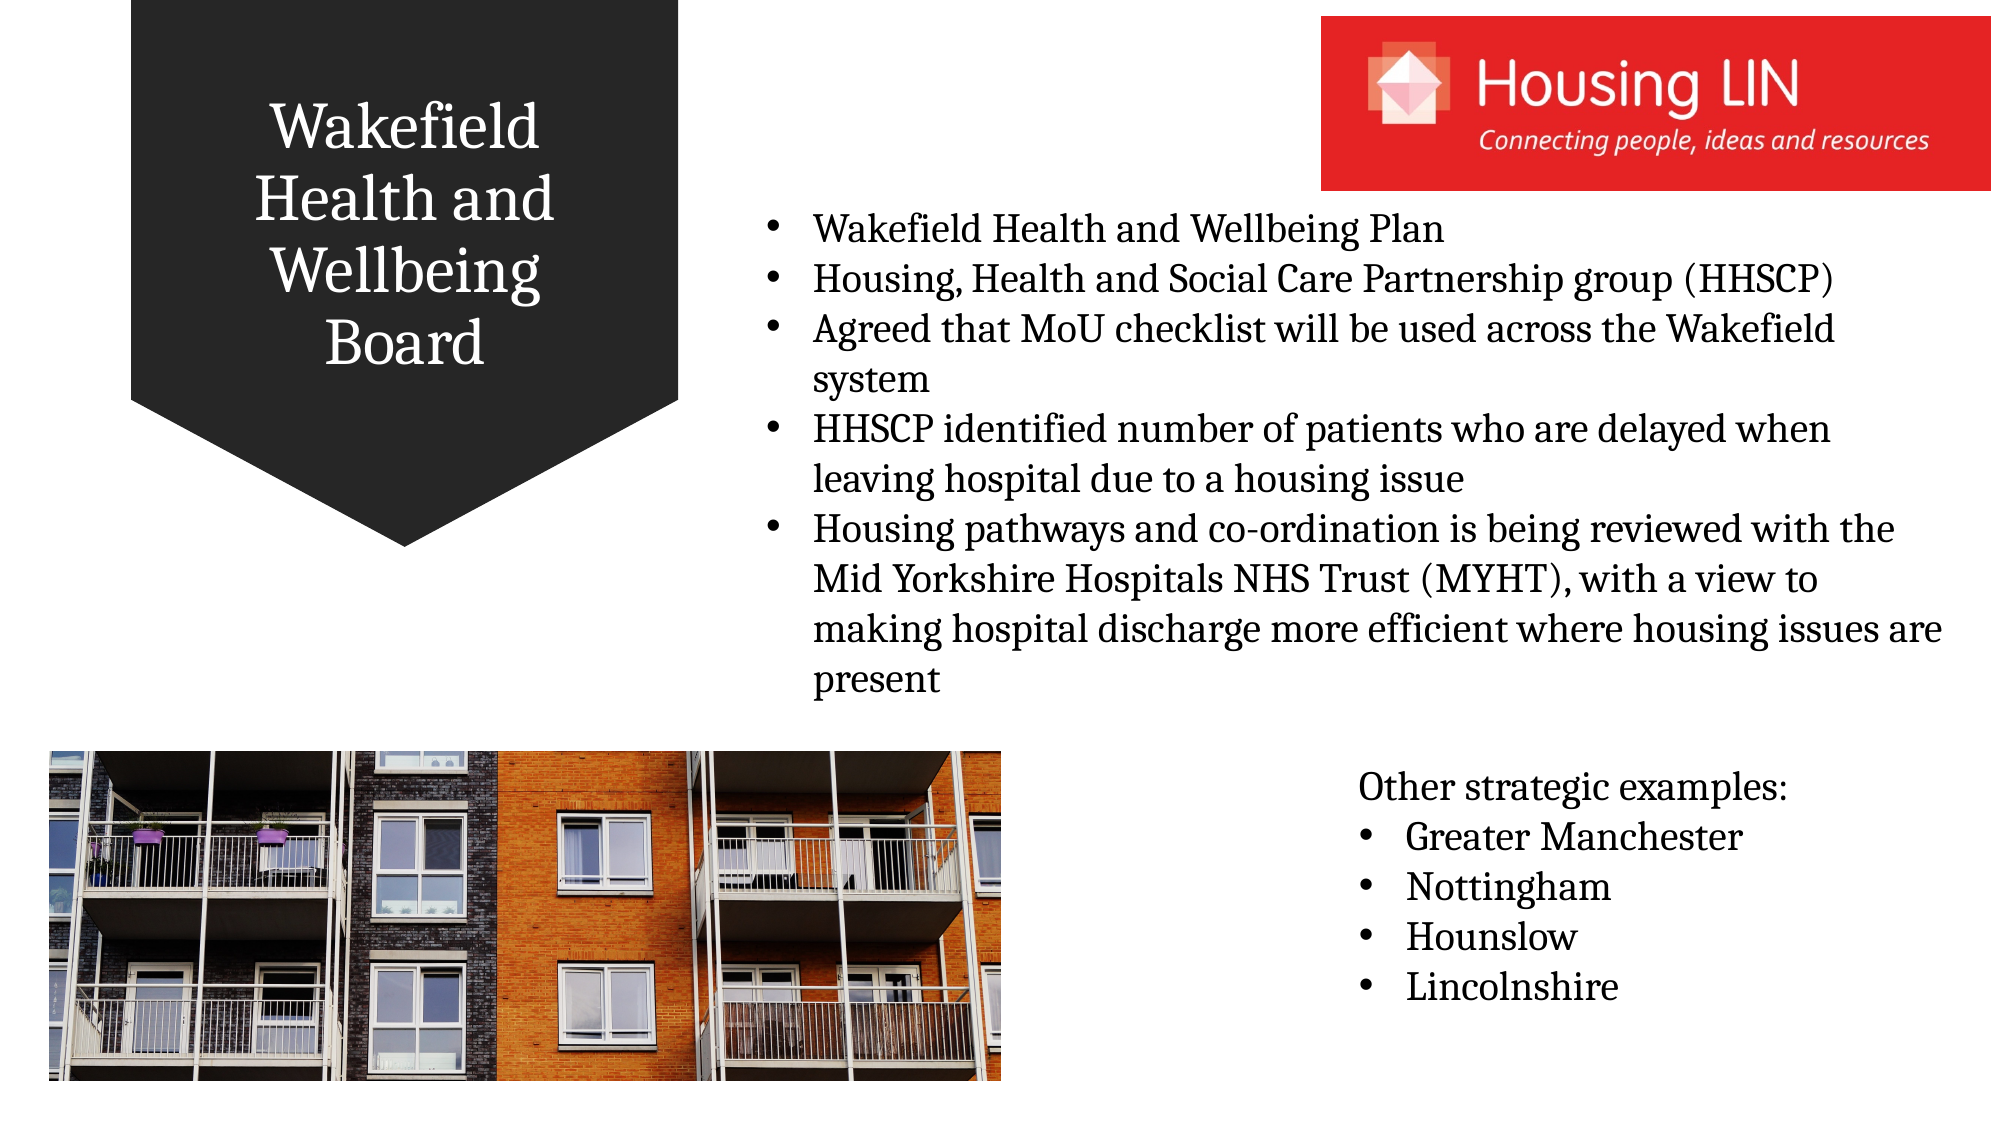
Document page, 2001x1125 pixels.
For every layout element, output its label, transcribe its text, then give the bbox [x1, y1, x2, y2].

picture [1321, 15, 1992, 192]
text_box Wakefield Health and Wellbeing Plan Housing, Health and Social Care Partnership group (HHSCP) Agreed that MoU checklist will be used across the Wakefield system HHSCP identified number of patients who are delayed when leaving hospital due to a housing issue Housing pathways and co-ordination is being reviewed with the Mid Yorkshire Hospitals NHS Trust (MYHT), with a view to making hospital discharge more efficient where housing issues are present [751, 193, 1967, 709]
text_box Other strategic examples: Greater Manchester Nottingham Hounslow Lincolnshire [1344, 751, 1835, 1017]
text_box [129, 0, 681, 422]
title Wakefield Health and Wellbeing Board [168, 31, 643, 440]
text_box [201, 440, 608, 549]
picture [49, 751, 1002, 1081]
